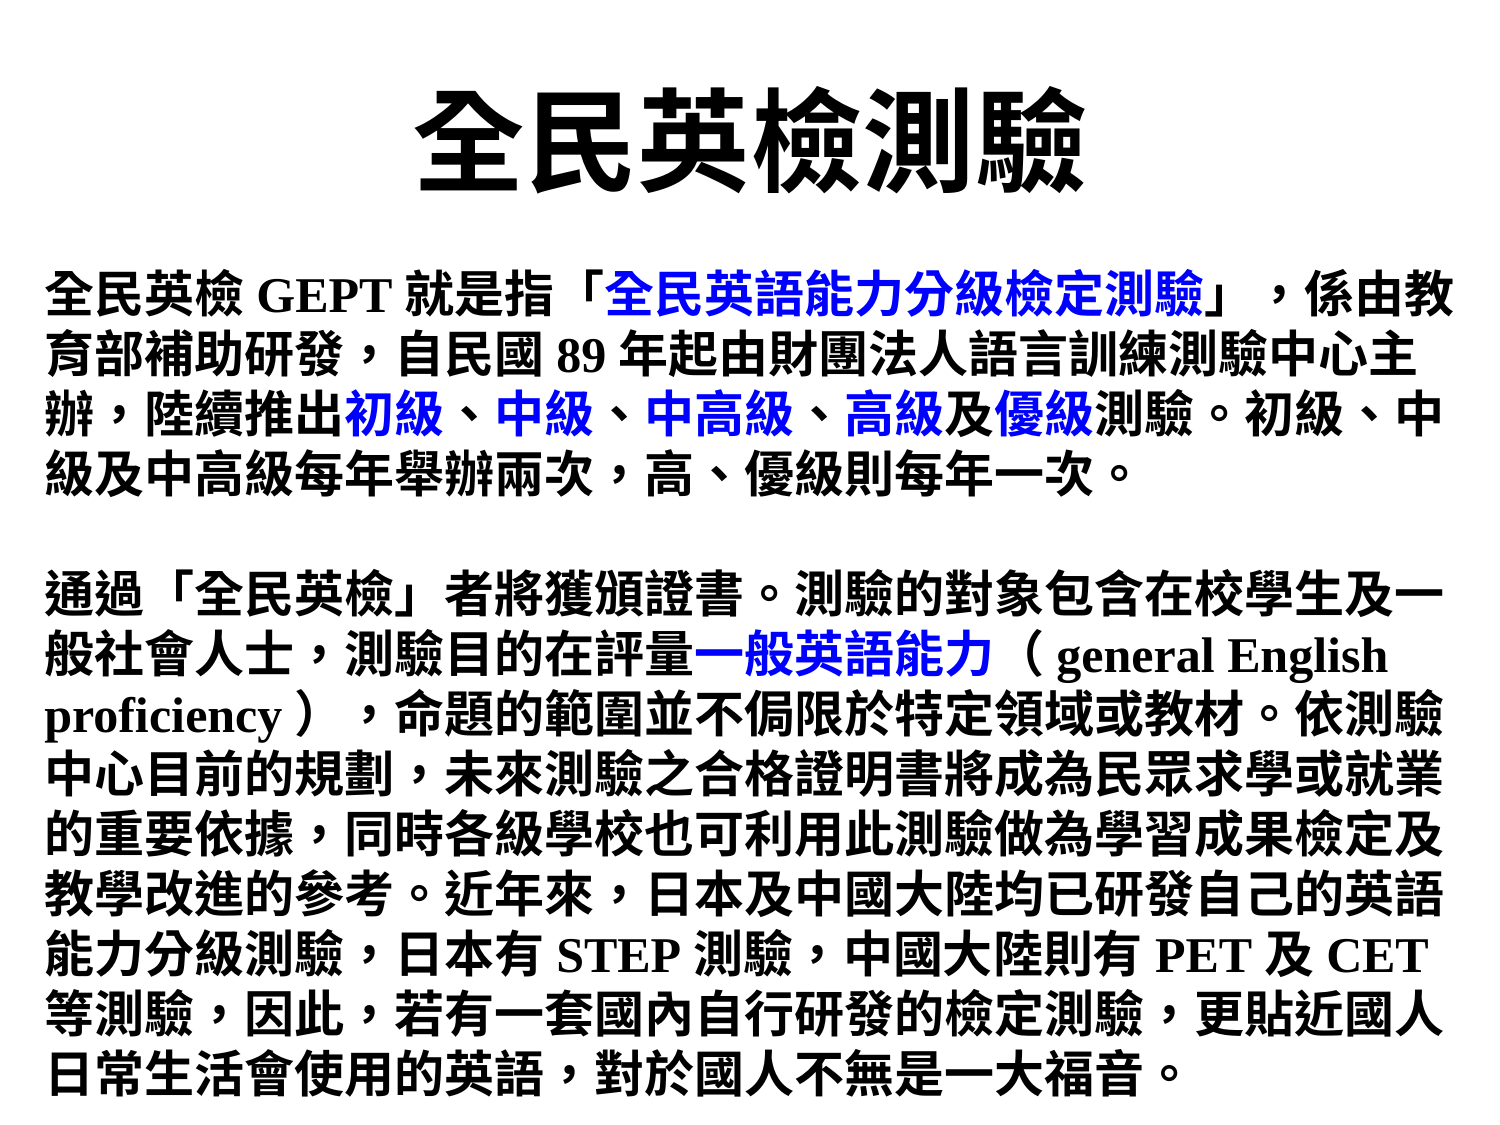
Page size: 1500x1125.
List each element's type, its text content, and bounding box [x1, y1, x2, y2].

title 全民英檢測驗 [75, 45, 1425, 233]
list 全民英檢GEPT就是指「全民英語能力分級檢定測驗」，係由教育部補助研發，自民國89年起由財團法人語言訓練測驗中心主辦，陸續推出初級、中級、中高級、高級及優級測驗。初級、中級及中高級每年舉辦兩次，高、優級則每年一次。 通過「全民英檢」者將獲頒證書。測驗的對象包含在校學生及一般社會人士，測驗目的在評量一般英語能力（general English proficiency），命題的範圍並不侷限於特定領域或教材。依測驗中心目前的規劃，未來測驗之合格證明書將成為民眾求學或就業的重要依據，同時各級學校也可利用此測驗做為學習成果檢定及教學改進的參考。近年來，日本及中國大陸均已研發自己的英語能力分級測驗，日本有STEP測驗，中國大陸則有PET及CET等測驗，因此，若有一套國內自行研發的檢定測驗，更貼近國人日常生活會使用的英語，對於國人不無是一大福音。 [29, 255, 1483, 1094]
